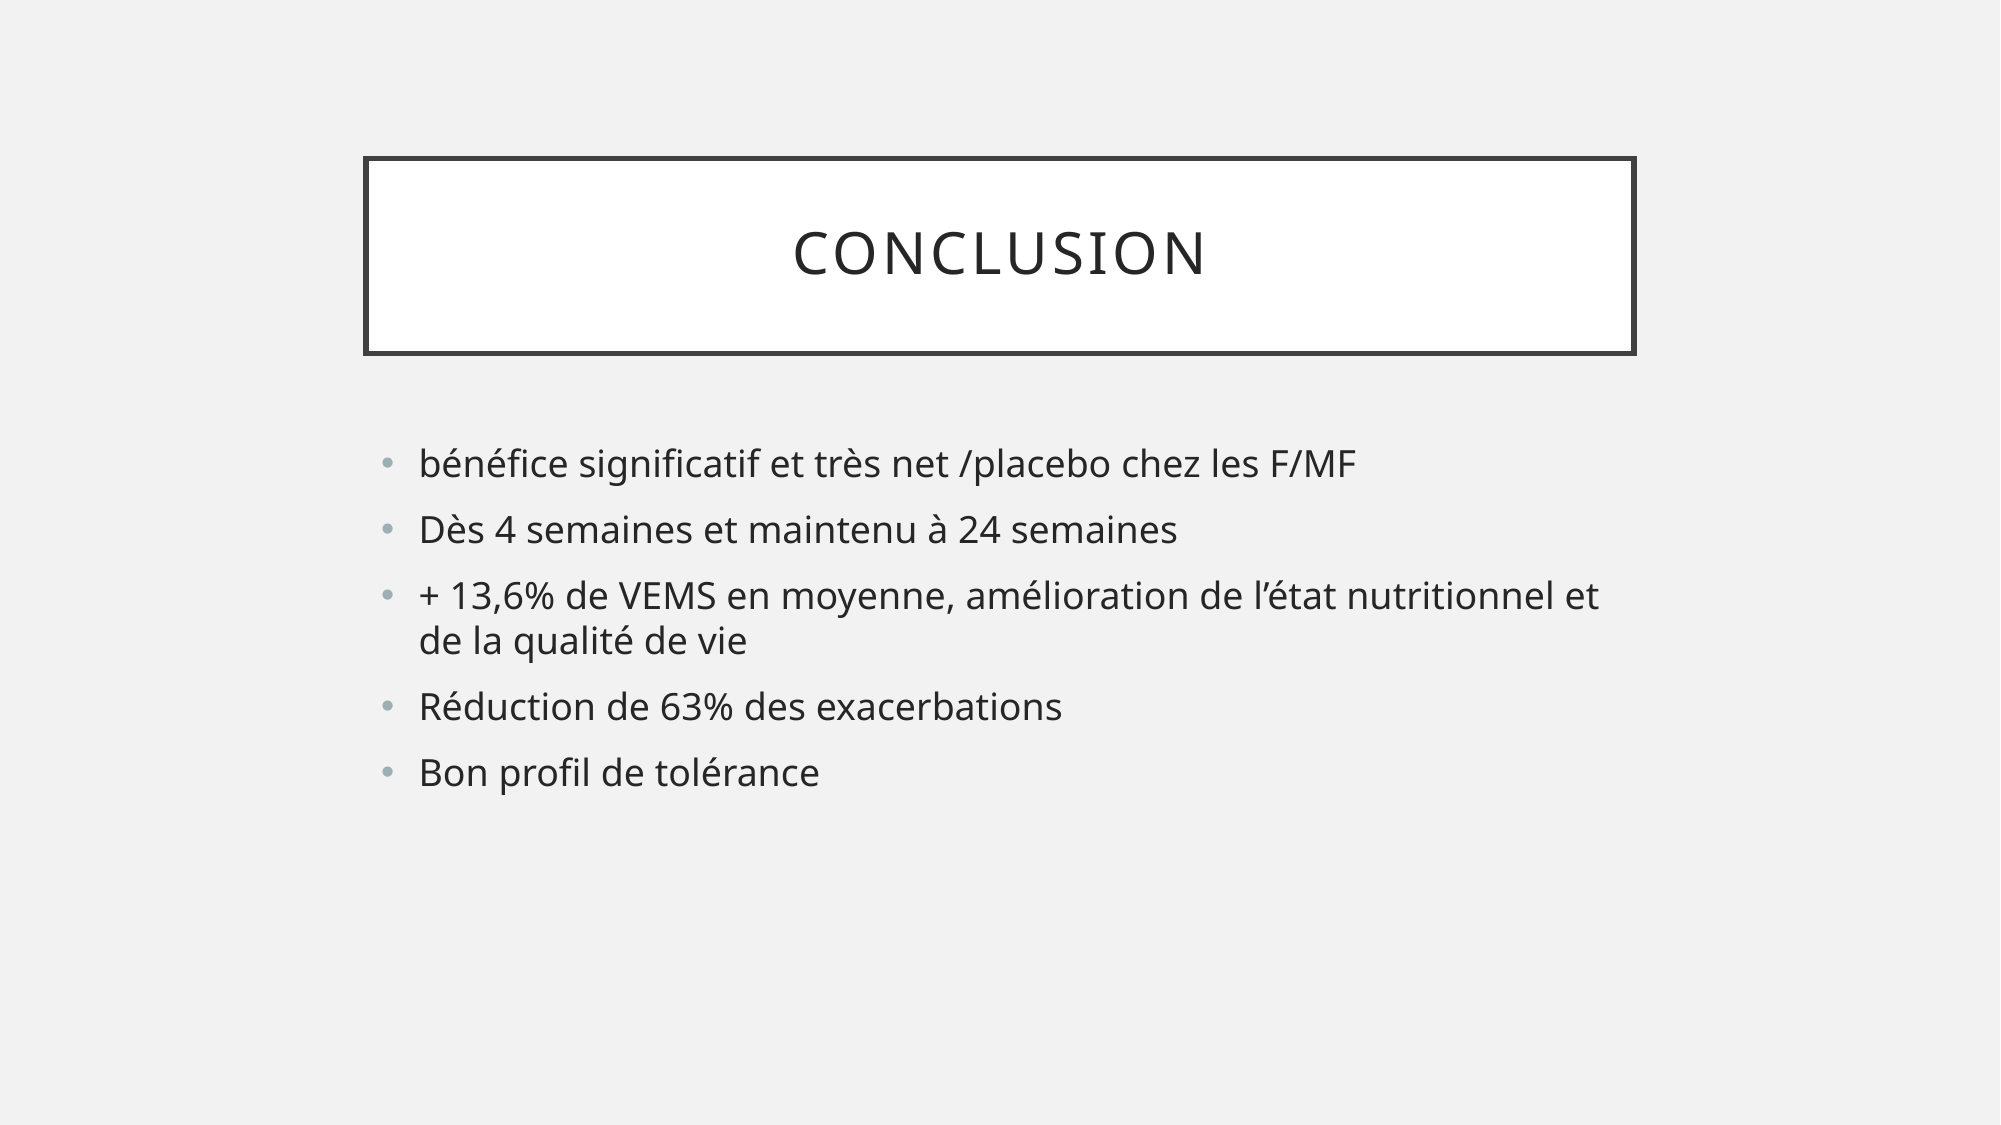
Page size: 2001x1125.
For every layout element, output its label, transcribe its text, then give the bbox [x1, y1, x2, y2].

title conclusion [363, 156, 1637, 356]
list bénéfice significatif et très net /placebo chez les F/MF Dès 4 semaines et maintenu à 24 semaines + 13,6% de VEMS en moyenne, amélioration de l’état nutritionnel et de la qualité de vie Réduction de 63% des exacerbations Bon profil de tolérance [366, 432, 1634, 942]
